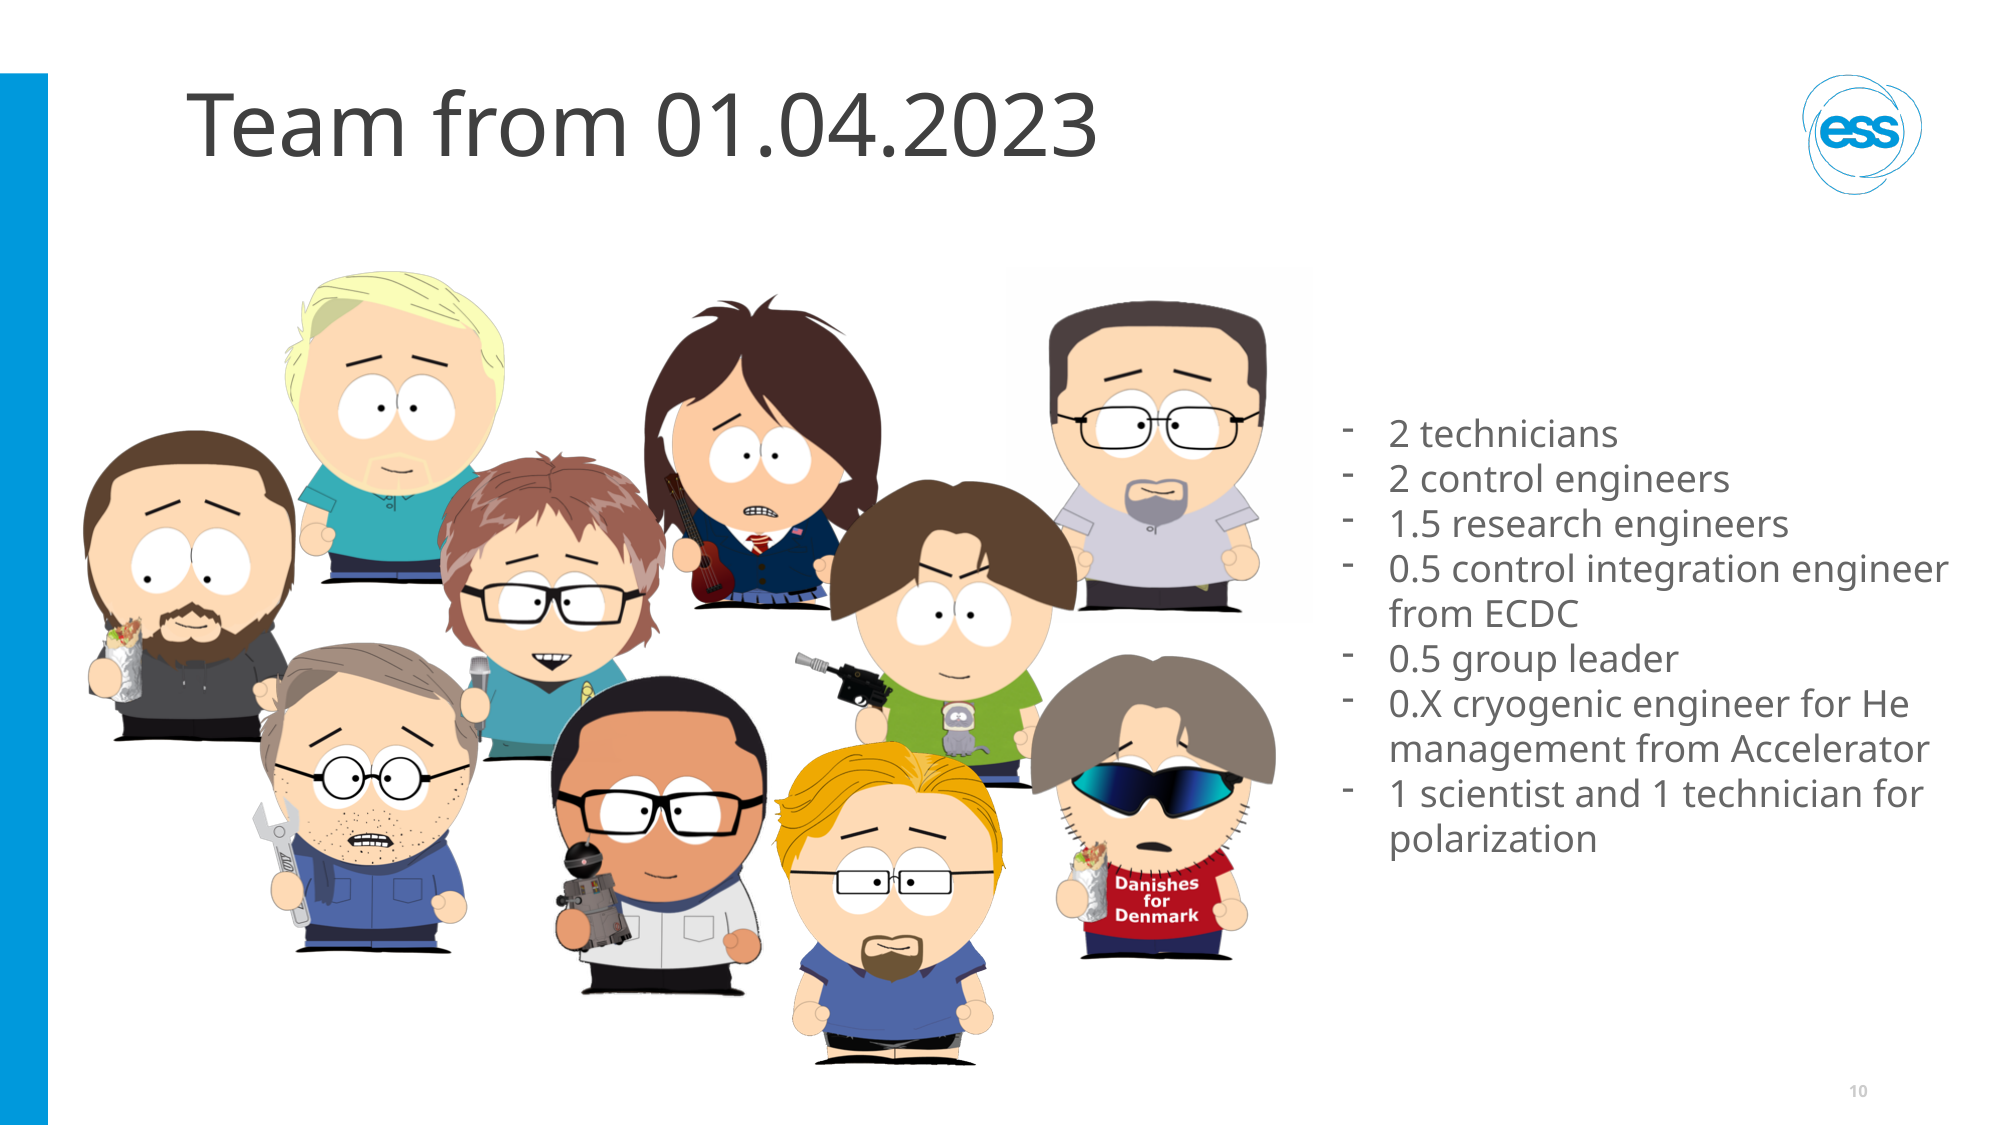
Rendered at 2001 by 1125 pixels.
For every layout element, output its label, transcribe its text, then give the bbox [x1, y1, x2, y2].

text_box 2 technicians 2 control engineers 1.5 research engineers 0.5 control integration engineer from ECDC 0.5 group leader 0.X cryogenic engineer for He management from Accelerator 1 scientist and 1 technician for polarization [1327, 402, 1984, 868]
title Team from 01.04.2023 [172, 73, 1708, 182]
slide_number 10 [1432, 1062, 1883, 1123]
picture [74, 267, 1329, 1081]
